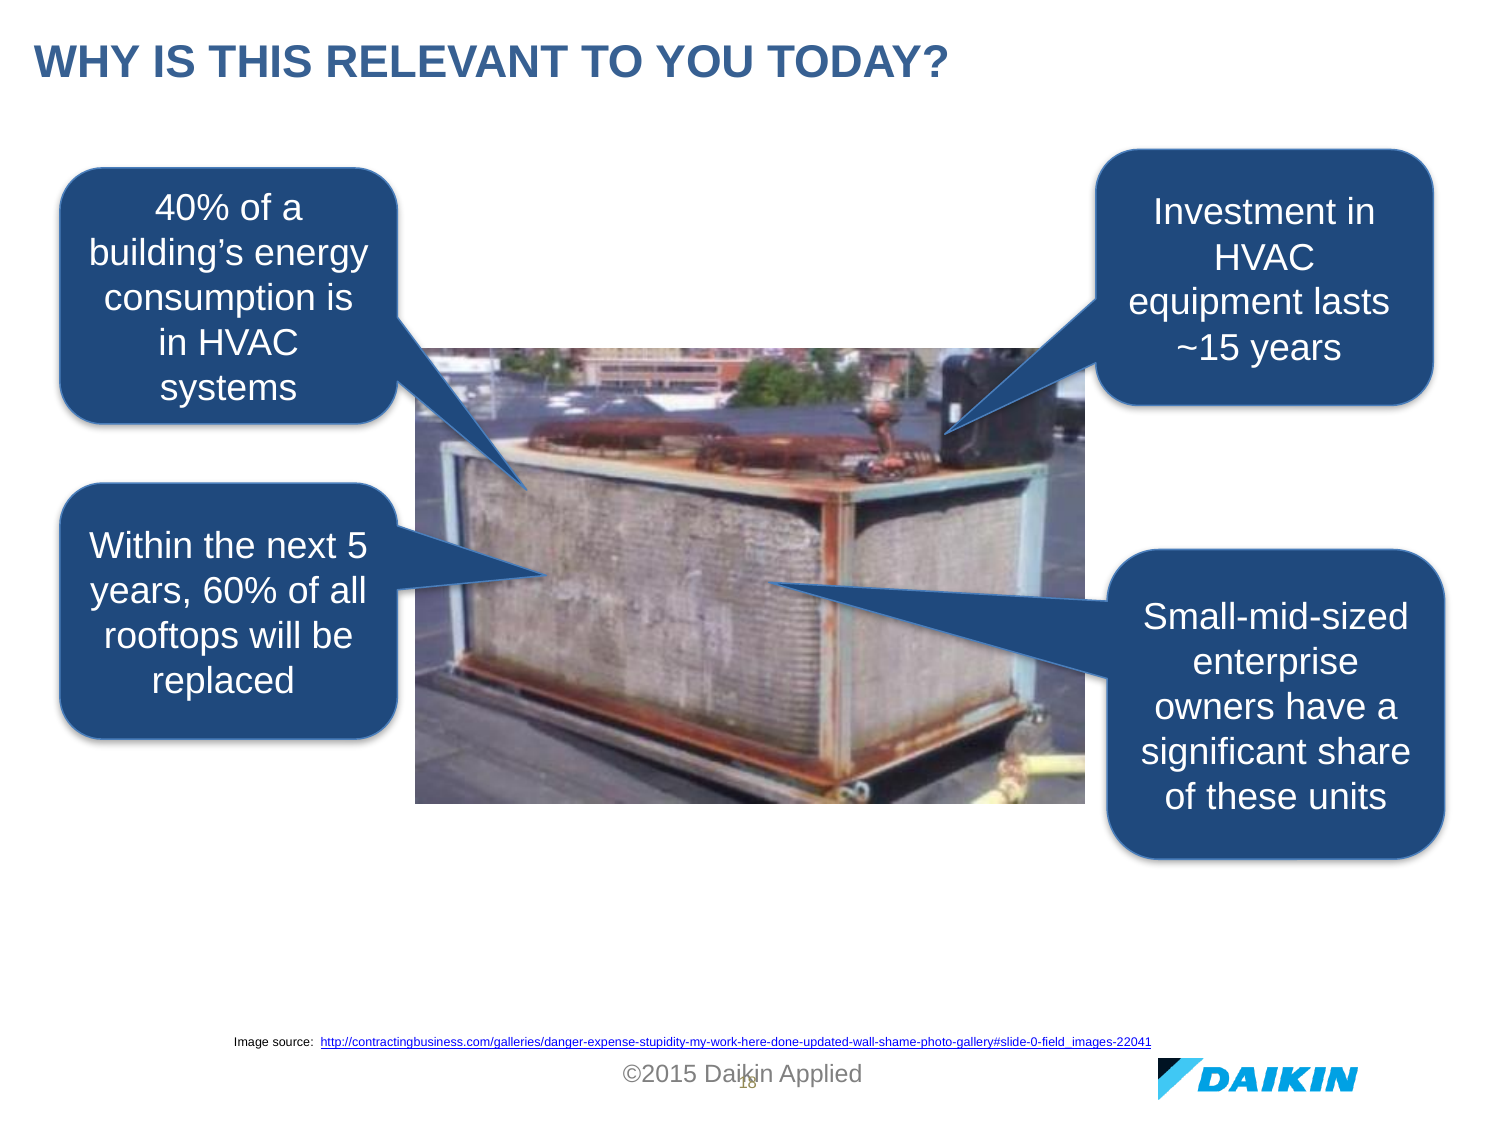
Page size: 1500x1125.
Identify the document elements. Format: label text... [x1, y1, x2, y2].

text_box Investment in HVAC equipment lasts ~15 years [1040, 148, 1435, 407]
footer ©2015 Daikin Applied [786, 1057, 988, 1103]
text_box 40% of a building’s energy consumption is in HVAC systems [59, 167, 421, 425]
text_box Image source: http://contractingbusiness.com/galleries/danger-expense-stupidity-my-work-here-done-updated-wall-shame-photo-gallery#slide-0-field_images-22041 [95, 1026, 1291, 1057]
text_box Small-mid-sized enterprise owners have a significant share of these units [1089, 548, 1446, 861]
picture [415, 348, 1085, 805]
text_box 18 [710, 1057, 786, 1108]
text_box Within the next 5 years, 60% of all rooftops will be replaced [59, 482, 410, 740]
picture [1158, 1058, 1358, 1100]
footer ©2015 Daikin Applied [512, 1057, 710, 1103]
title Why Is This Relevant to You Today? [0, 24, 1500, 93]
